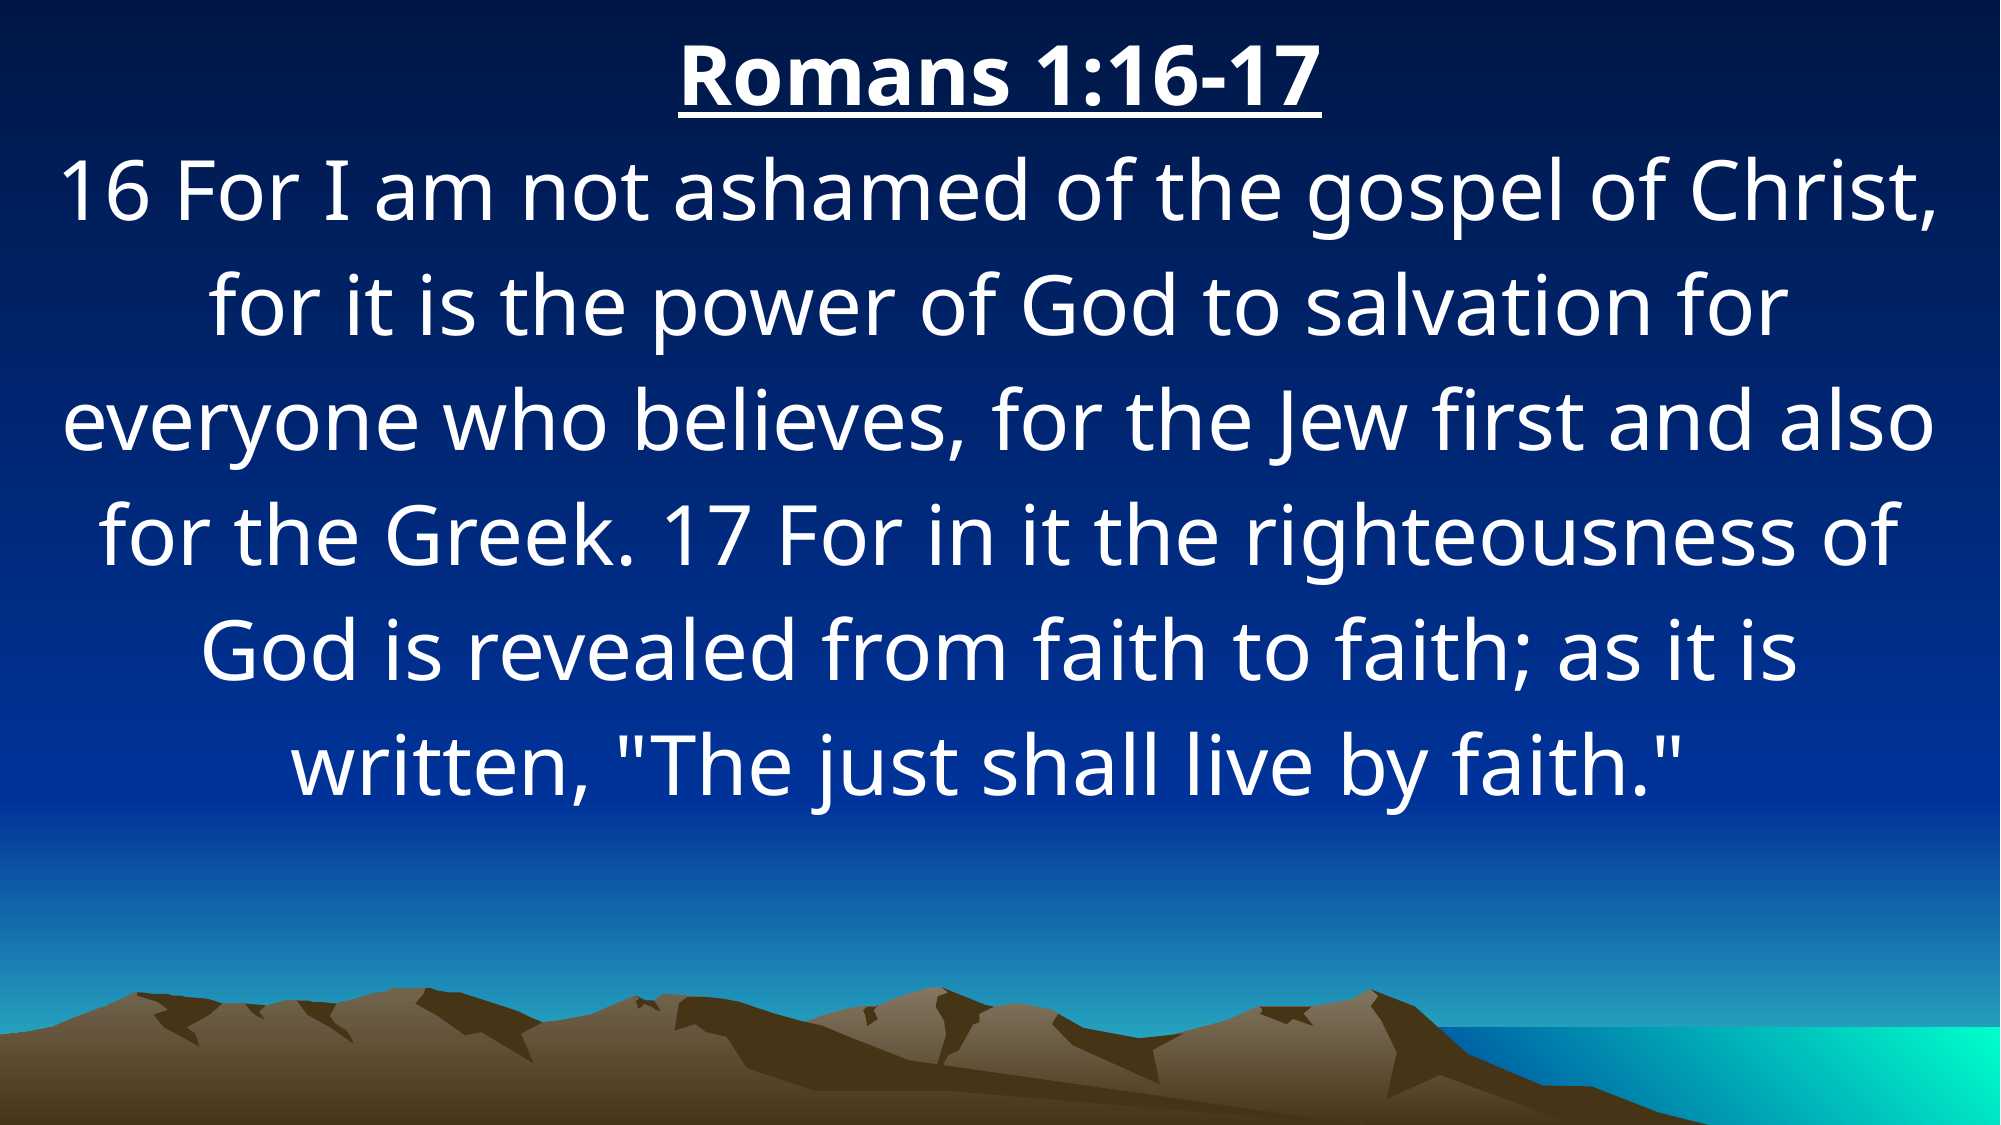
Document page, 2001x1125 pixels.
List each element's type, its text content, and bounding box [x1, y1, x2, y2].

text_box Romans 1:16-17 16 For I am not ashamed of the gospel of Christ, for it is the power of God to salvation for everyone who believes, for the Jew first and also for the Greek. 17 For in it the righteousness of God is revealed from faith to faith; as it is written, "The just shall live by faith." [24, 0, 1975, 825]
